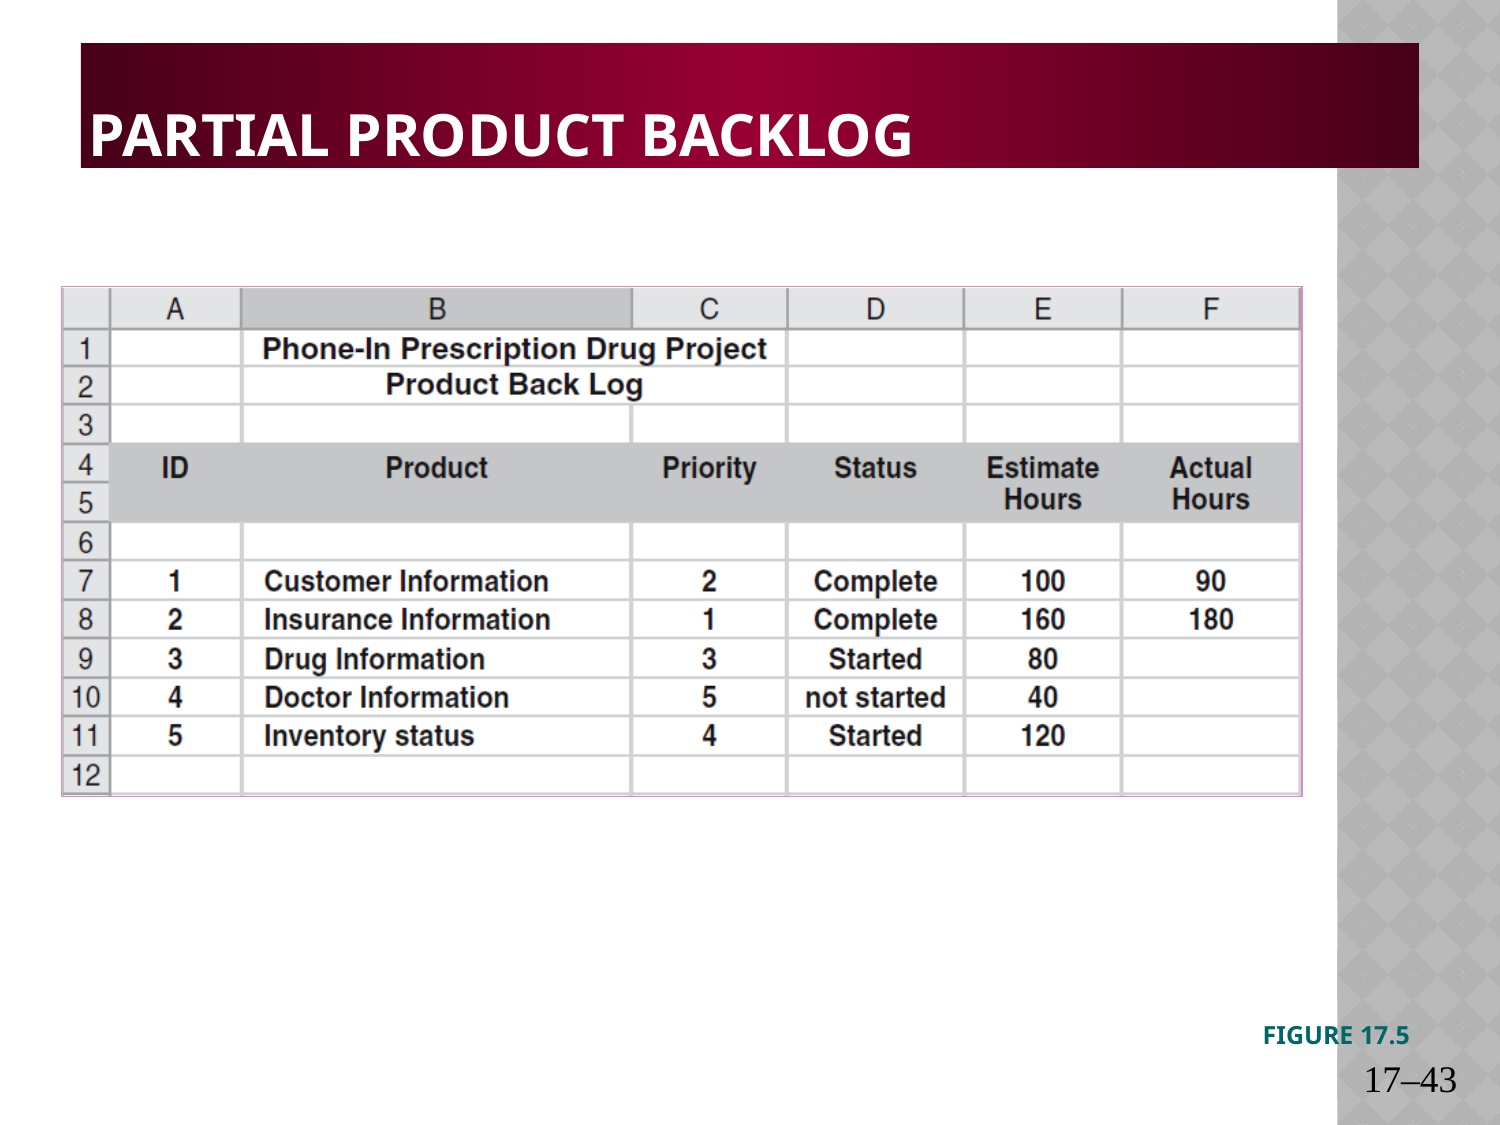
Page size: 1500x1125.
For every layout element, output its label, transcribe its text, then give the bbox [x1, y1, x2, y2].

text_box 17–43 [1109, 1074, 1458, 1100]
picture [62, 286, 1302, 797]
text_box FIGURE 17.5 [1215, 1012, 1425, 1058]
title Partial Product Backlog [80, 43, 1419, 168]
